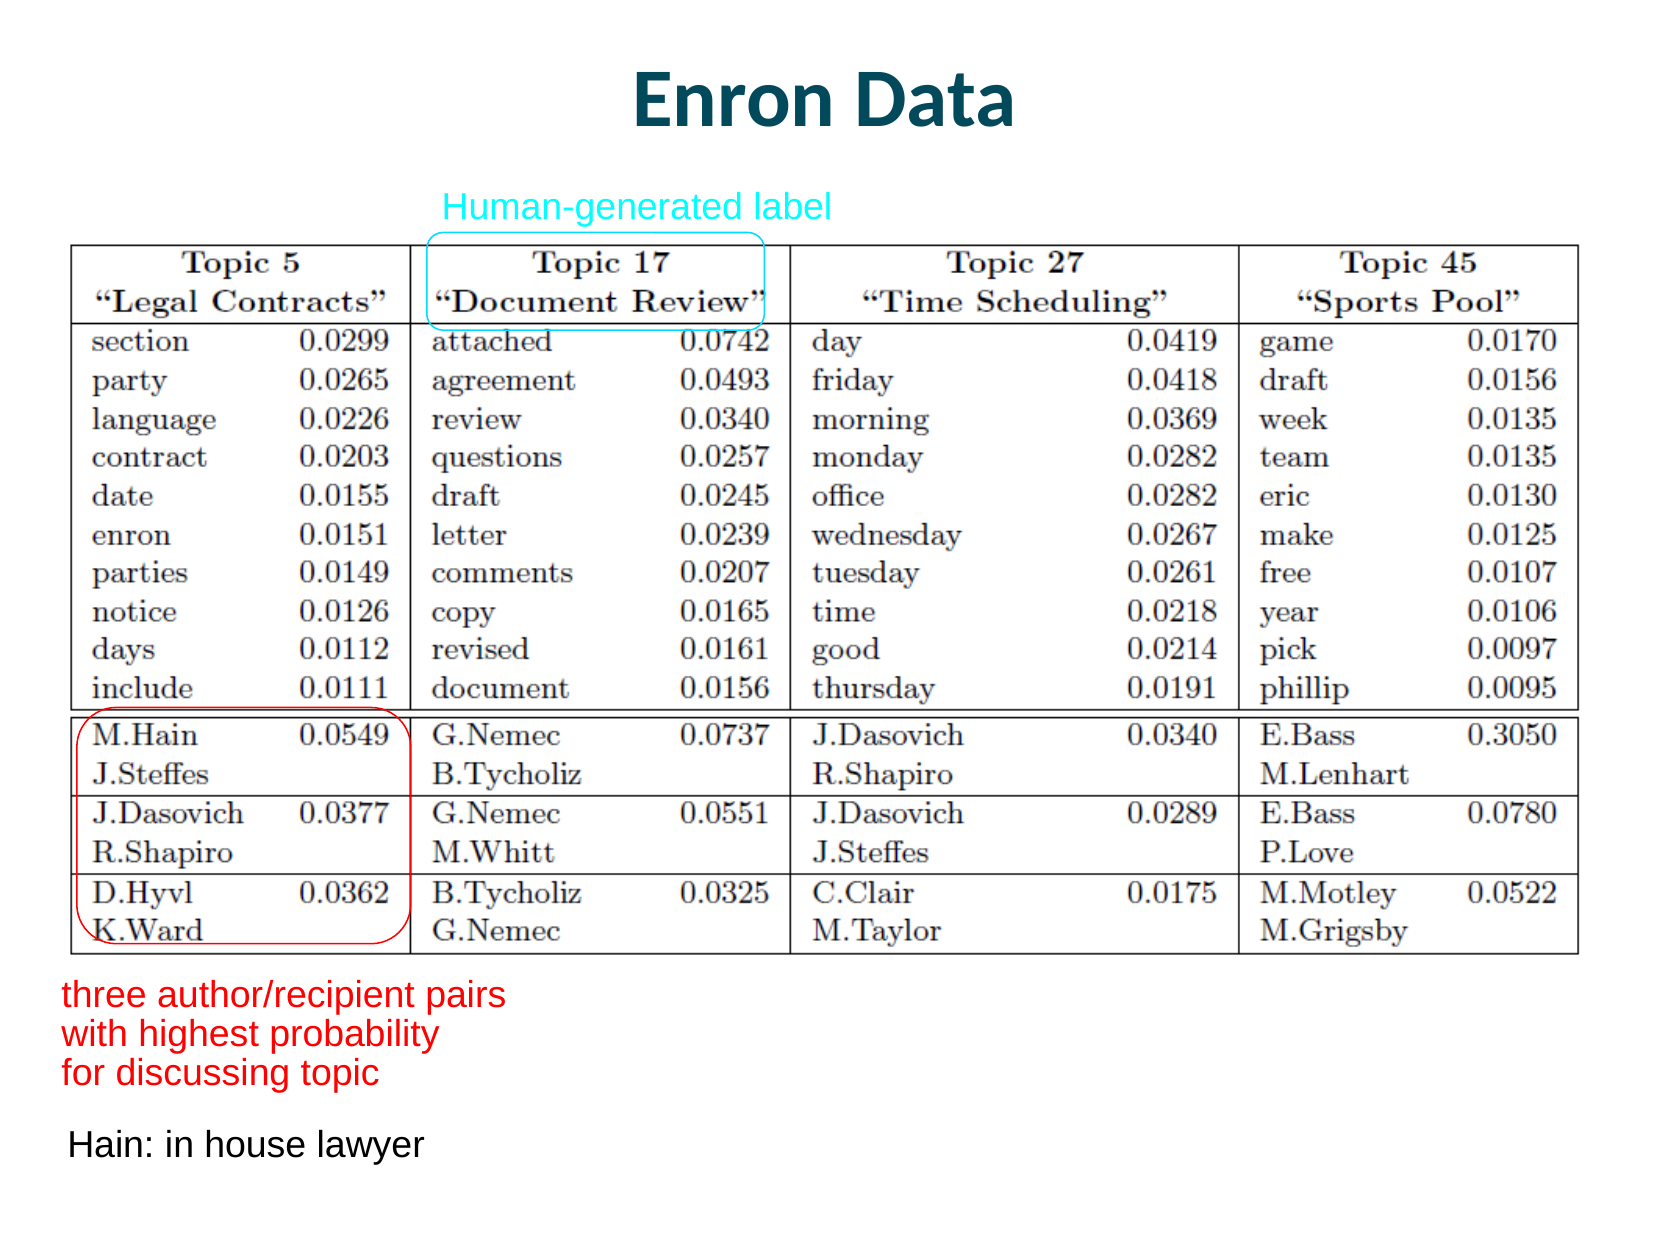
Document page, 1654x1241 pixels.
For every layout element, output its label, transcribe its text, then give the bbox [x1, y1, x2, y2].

text_box Human-generated label [426, 202, 643, 235]
text_box three author/recipient pairs with highest probability for discussing topic [46, 990, 522, 1125]
picture [66, 236, 1588, 958]
title Enron Data [82, 20, 1567, 183]
text_box Hain: in house lawyer [52, 1140, 439, 1223]
